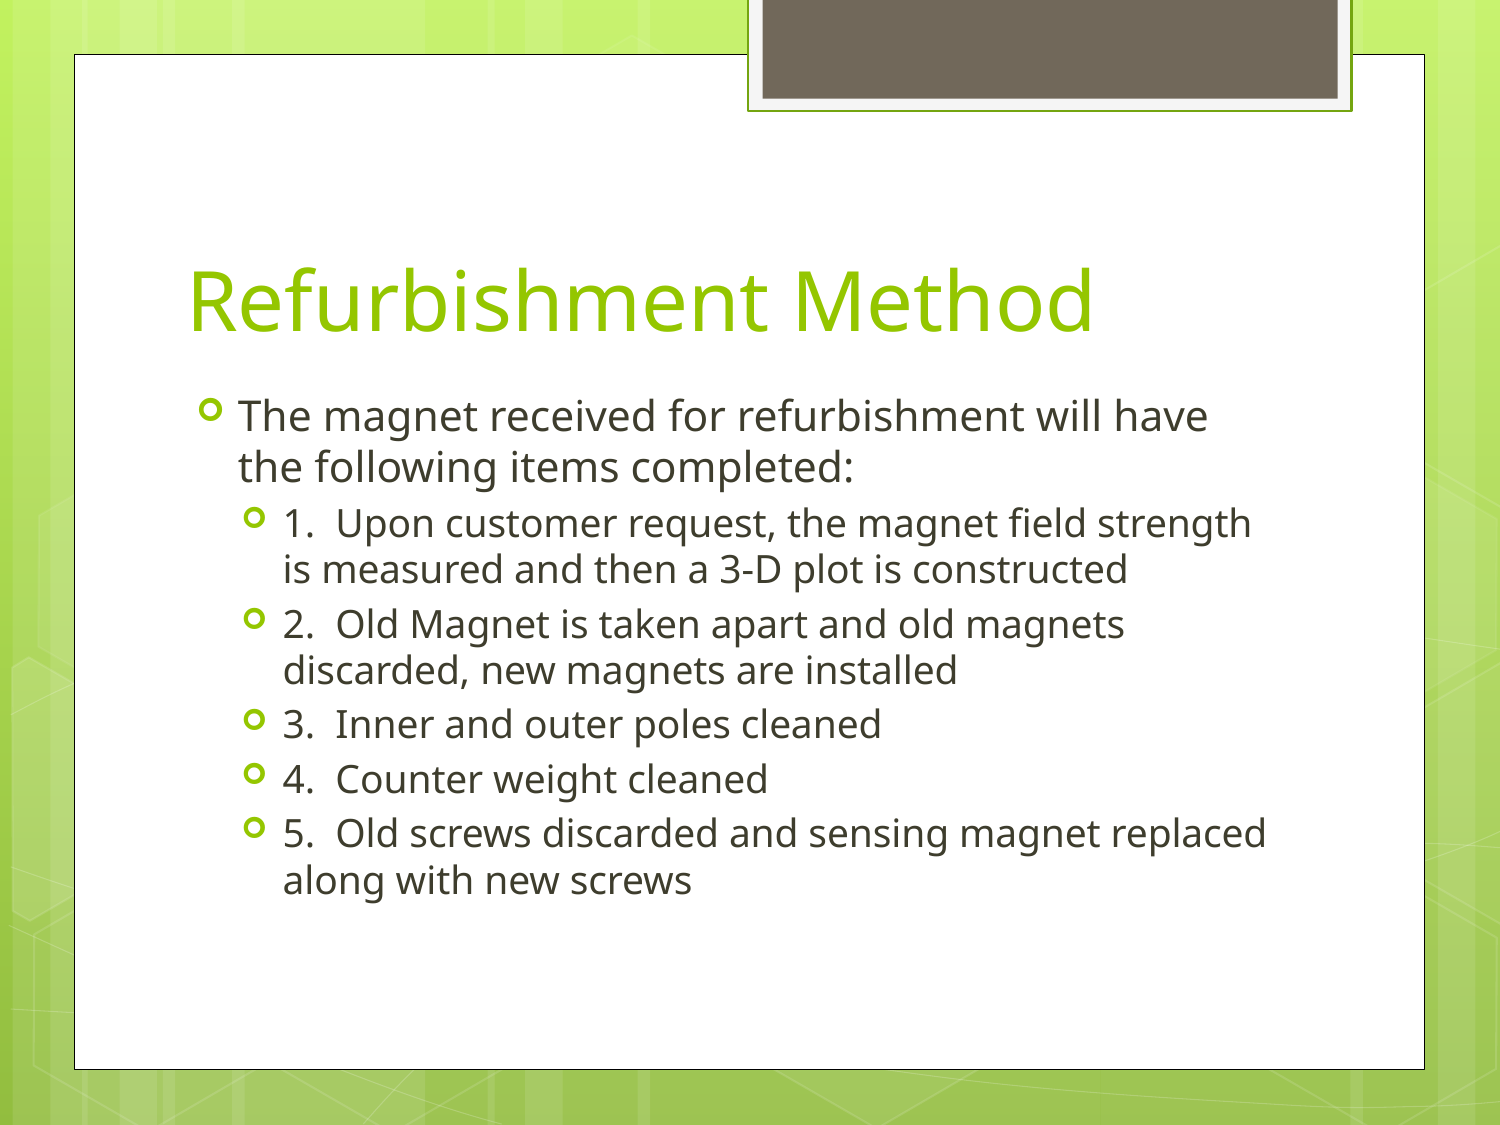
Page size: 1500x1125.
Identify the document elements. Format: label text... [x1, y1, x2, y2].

list The magnet received for refurbishment will have the following items completed: 1. Upon customer request, the magnet field strength is measured and then a 3-D plot is constructed 2. Old Magnet is taken apart and old magnets discarded, new magnets are installed 3. Inner and outer poles cleaned 4. Counter weight cleaned 5. Old screws discarded and sensing magnet replaced along with new screws [171, 381, 1283, 957]
title Refurbishment Method [171, 168, 1324, 357]
